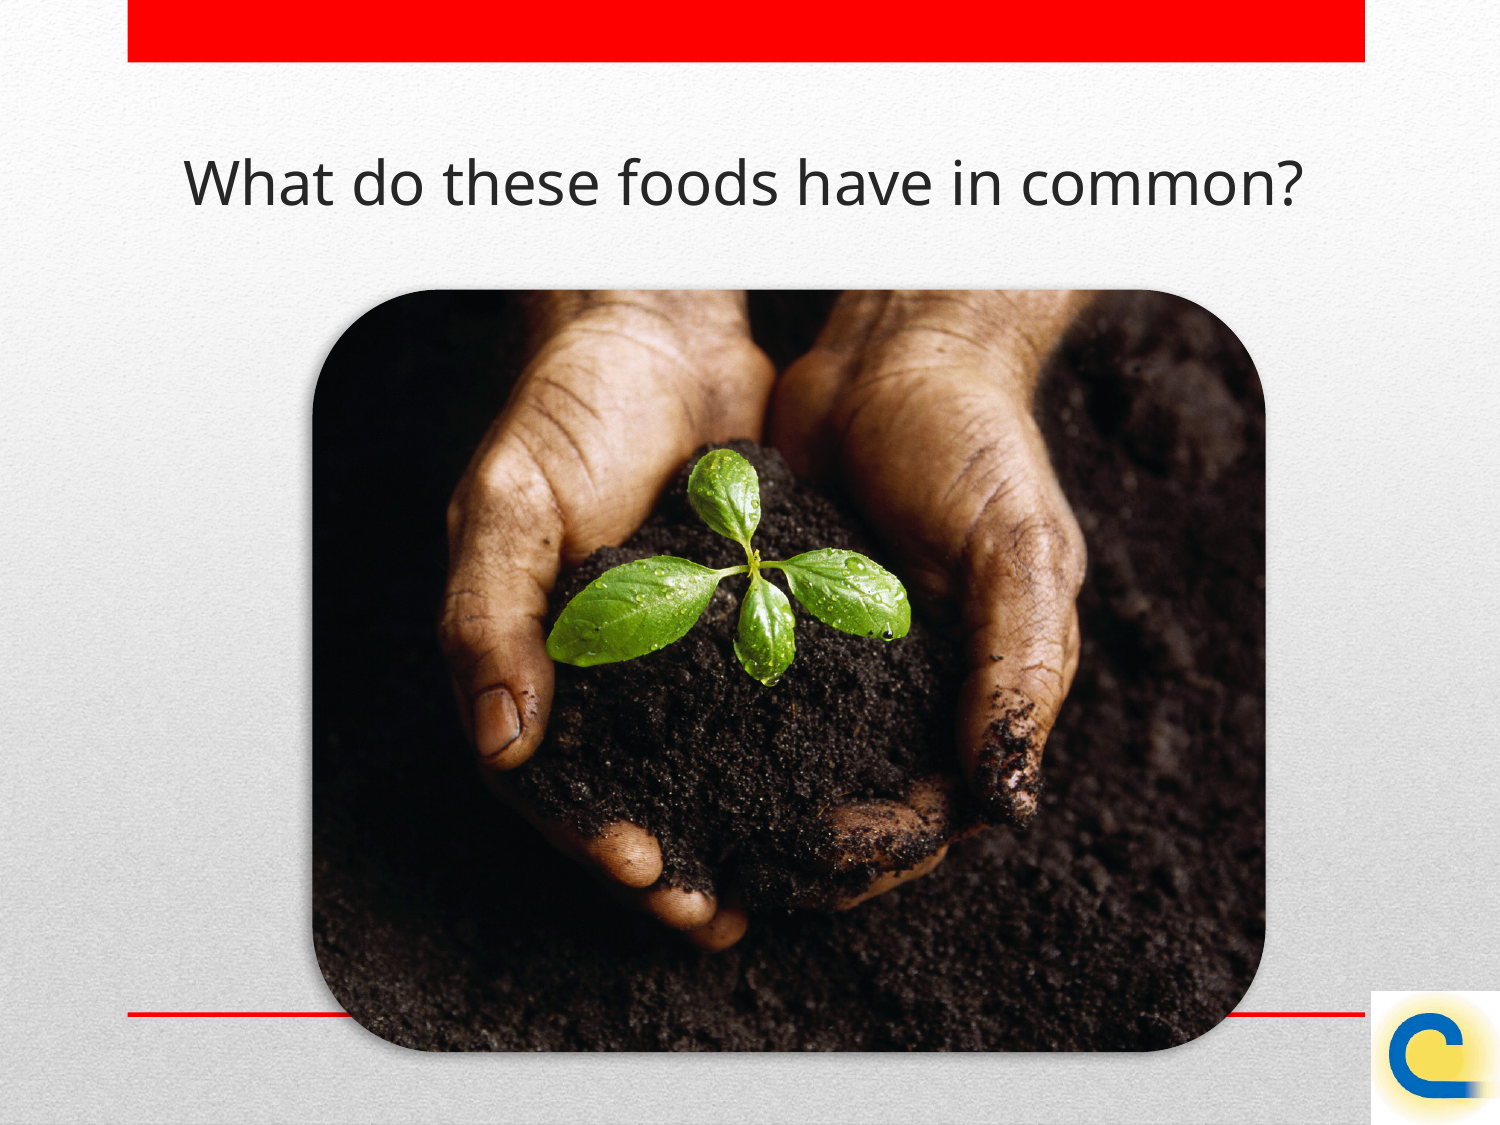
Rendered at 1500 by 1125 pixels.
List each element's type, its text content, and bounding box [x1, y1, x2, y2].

picture [1371, 991, 1500, 1125]
text_box What do these foods have in common? [125, 99, 1363, 225]
picture [311, 288, 1267, 1053]
